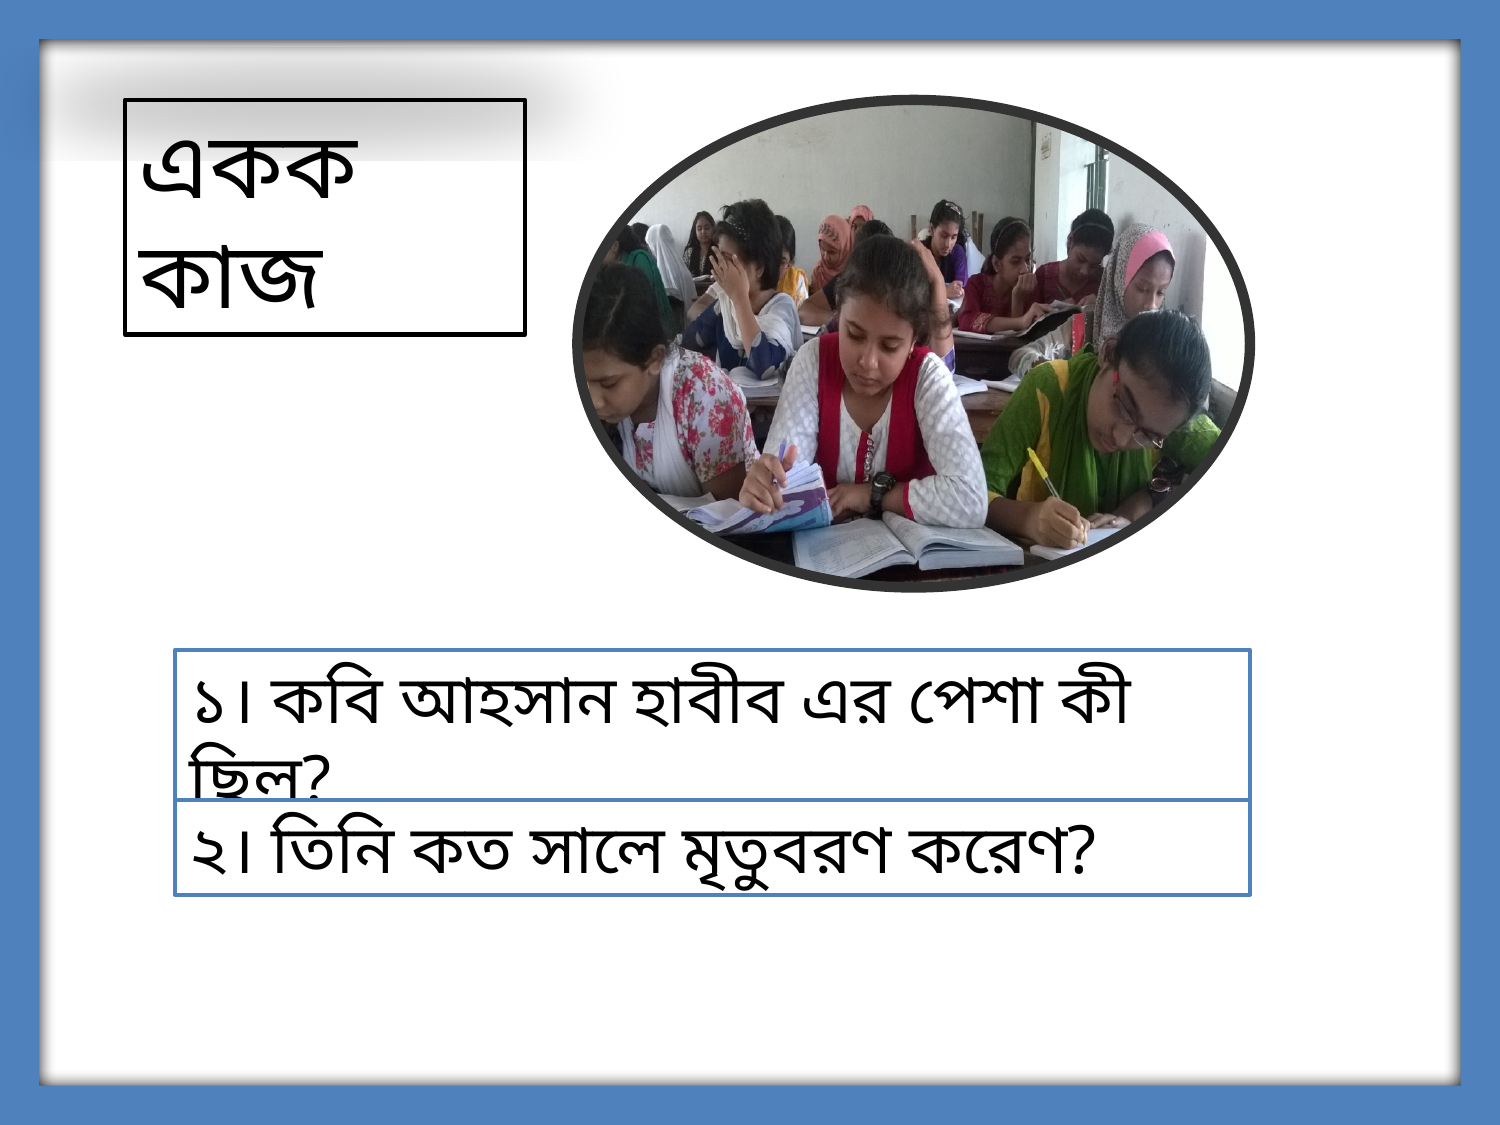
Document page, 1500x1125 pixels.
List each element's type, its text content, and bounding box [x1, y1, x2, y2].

text_box ১। কবি আহসান হাবীব এর পেশা কী ছিল? [173, 648, 1252, 798]
text_box ২। তিনি কত সালে মৃতুবরণ করেণ? [173, 798, 1252, 897]
text_box একক কাজ [123, 161, 527, 337]
picture [577, 99, 1251, 588]
